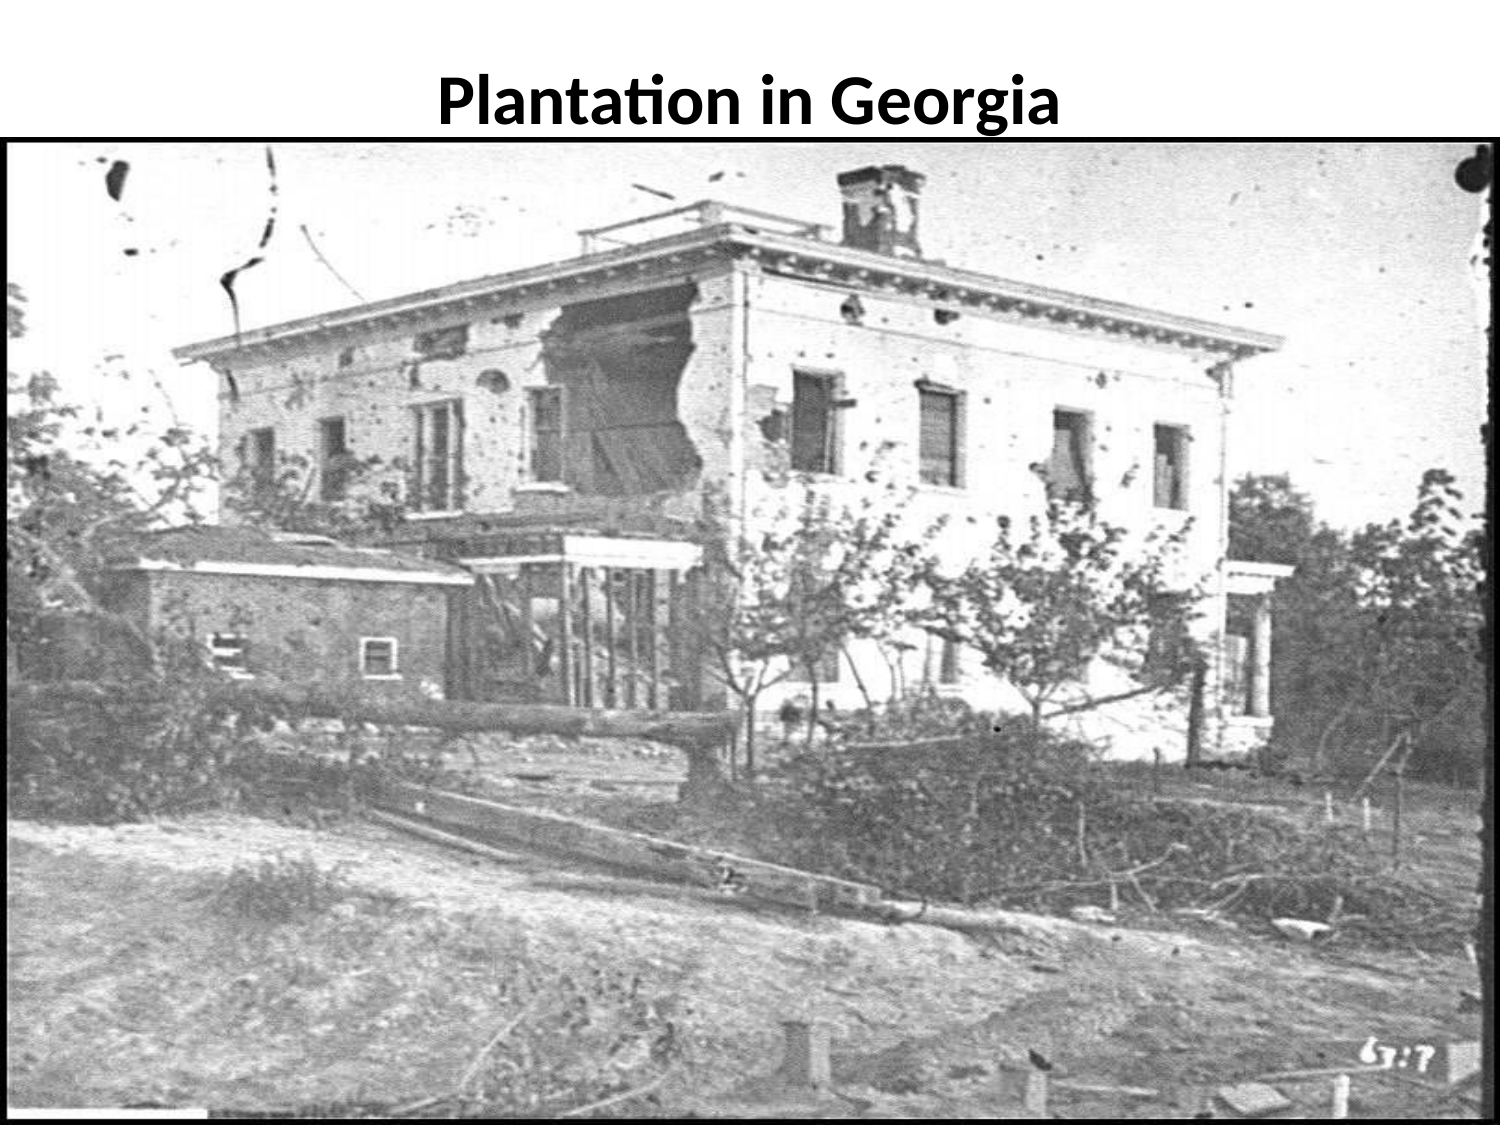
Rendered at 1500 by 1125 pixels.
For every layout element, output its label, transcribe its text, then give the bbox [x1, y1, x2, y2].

title Plantation in Georgia [75, 45, 1425, 135]
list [0, 137, 1500, 1125]
